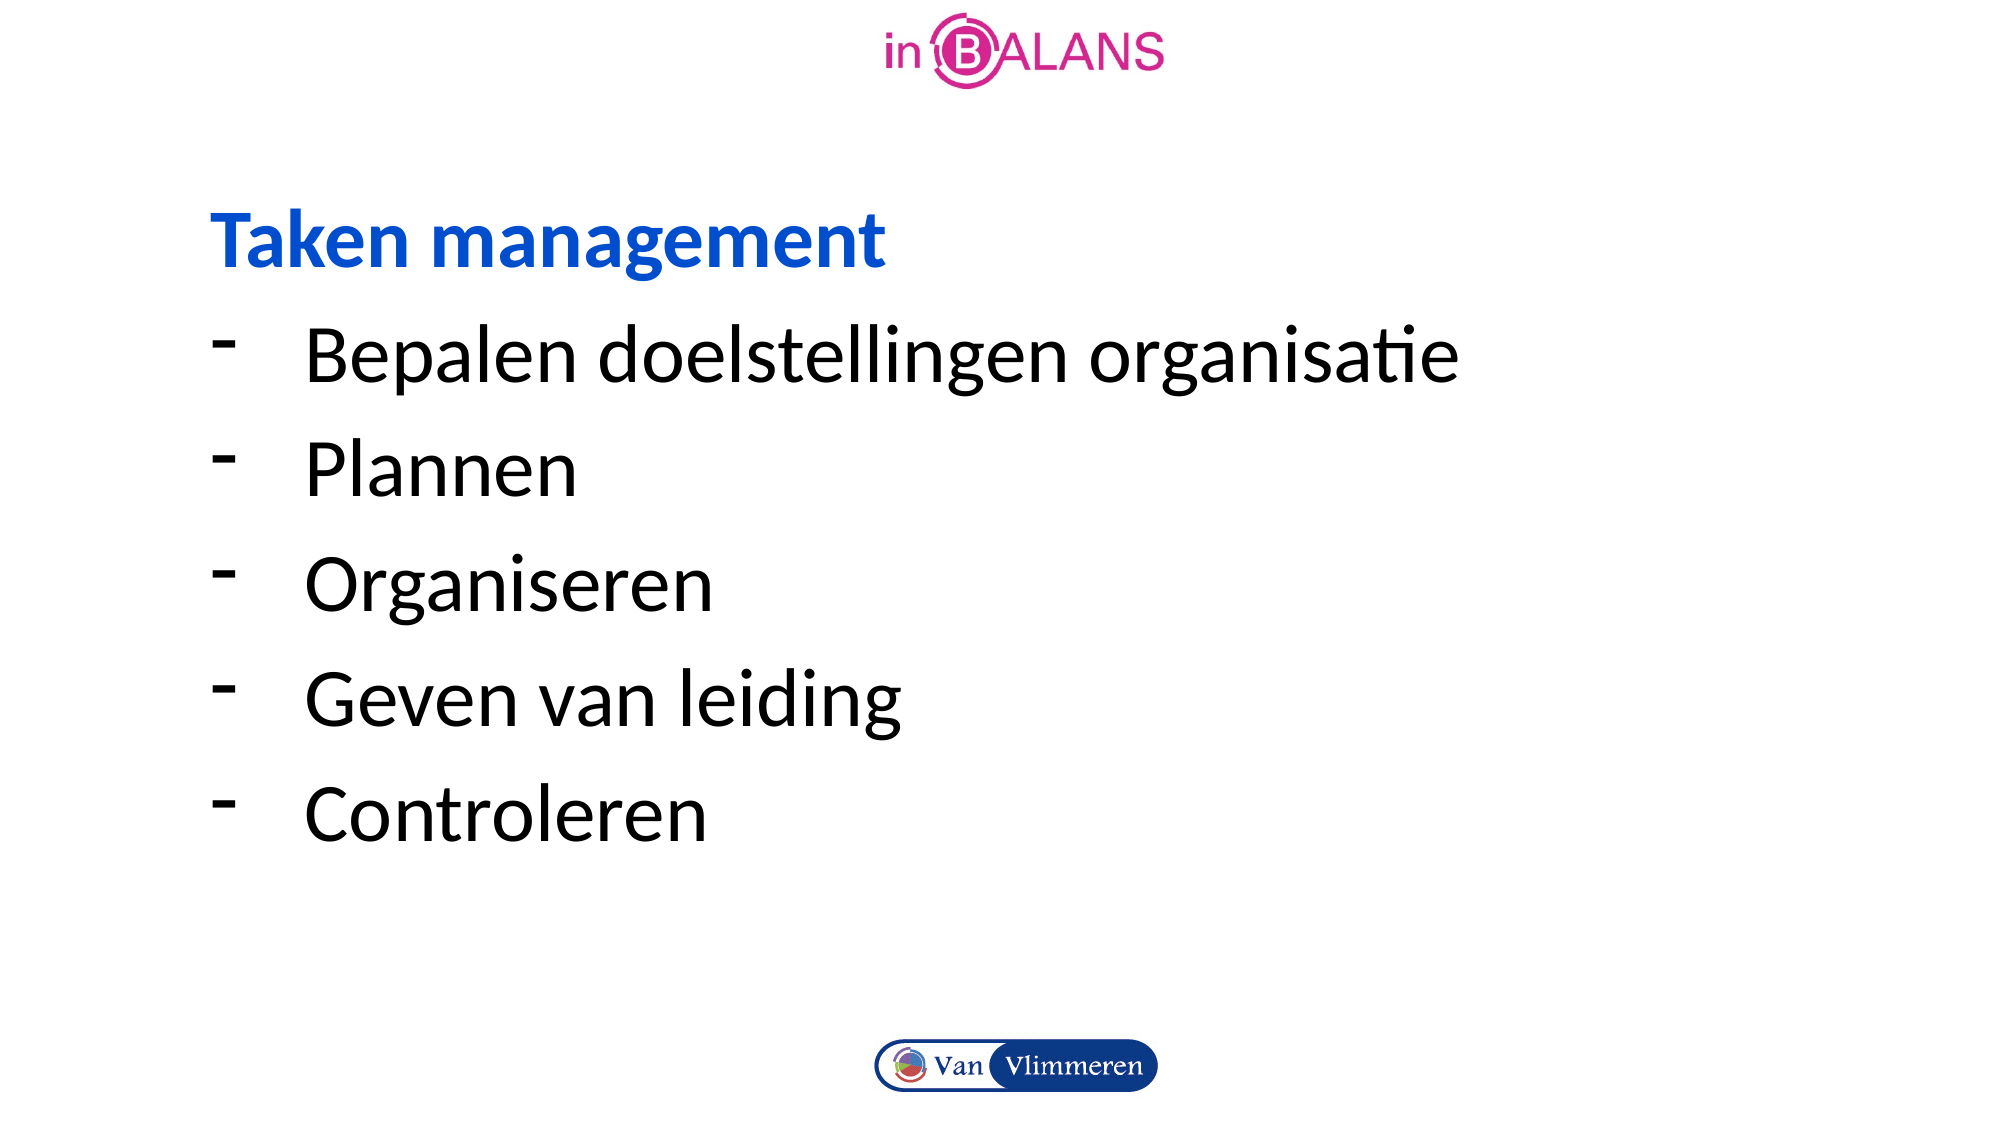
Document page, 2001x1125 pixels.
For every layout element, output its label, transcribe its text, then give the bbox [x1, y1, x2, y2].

picture [866, 1025, 1163, 1103]
text_box Taken management Bepalen doelstellingen organisatie Plannen Organiseren Geven van leiding Controleren [196, 161, 1689, 866]
picture [866, 0, 1174, 98]
